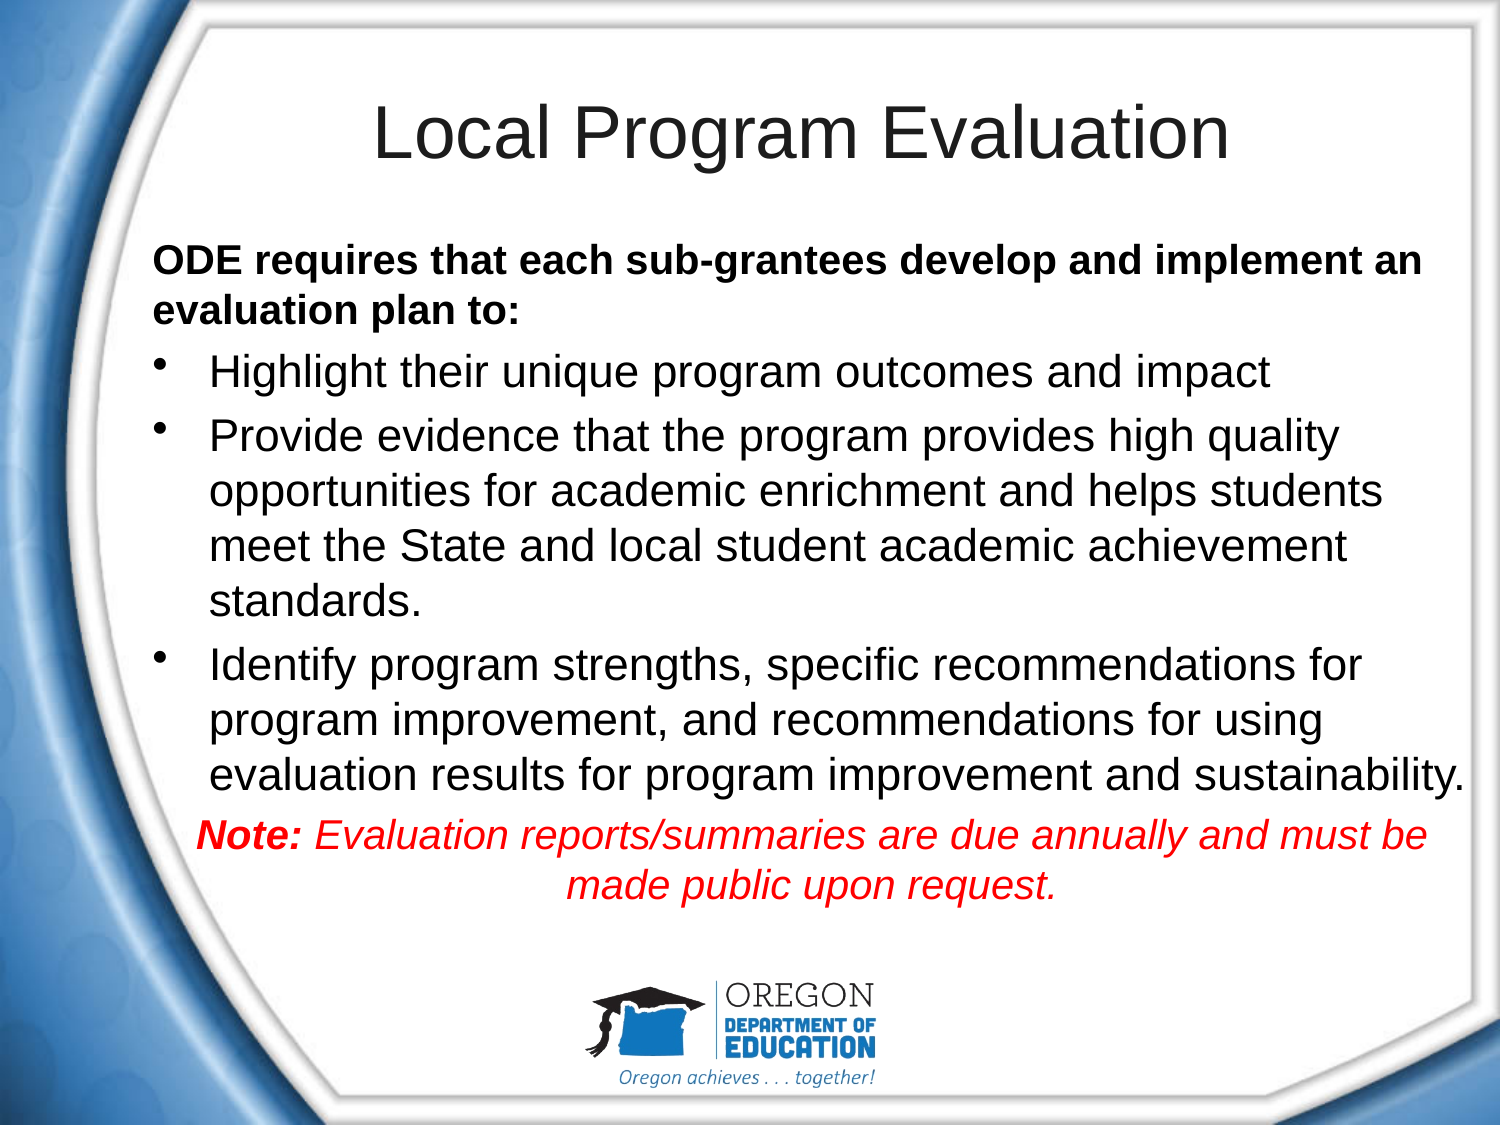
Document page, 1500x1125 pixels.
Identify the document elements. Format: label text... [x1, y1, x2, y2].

list ODE requires that each sub-grantees develop and implement an evaluation plan to: Highlight their unique program outcomes and impact Provide evidence that the program provides high quality opportunities for academic enrichment and helps students meet the State and local student academic achievement standards. Identify program strengths, specific recommendations for program improvement, and recommendations for using evaluation results for program improvement and sustainability. Note: Evaluation reports/summaries are due annually and must be made public upon request. [137, 224, 1488, 963]
picture [0, 0, 1500, 1125]
title Local Program Evaluation [162, 43, 1463, 213]
